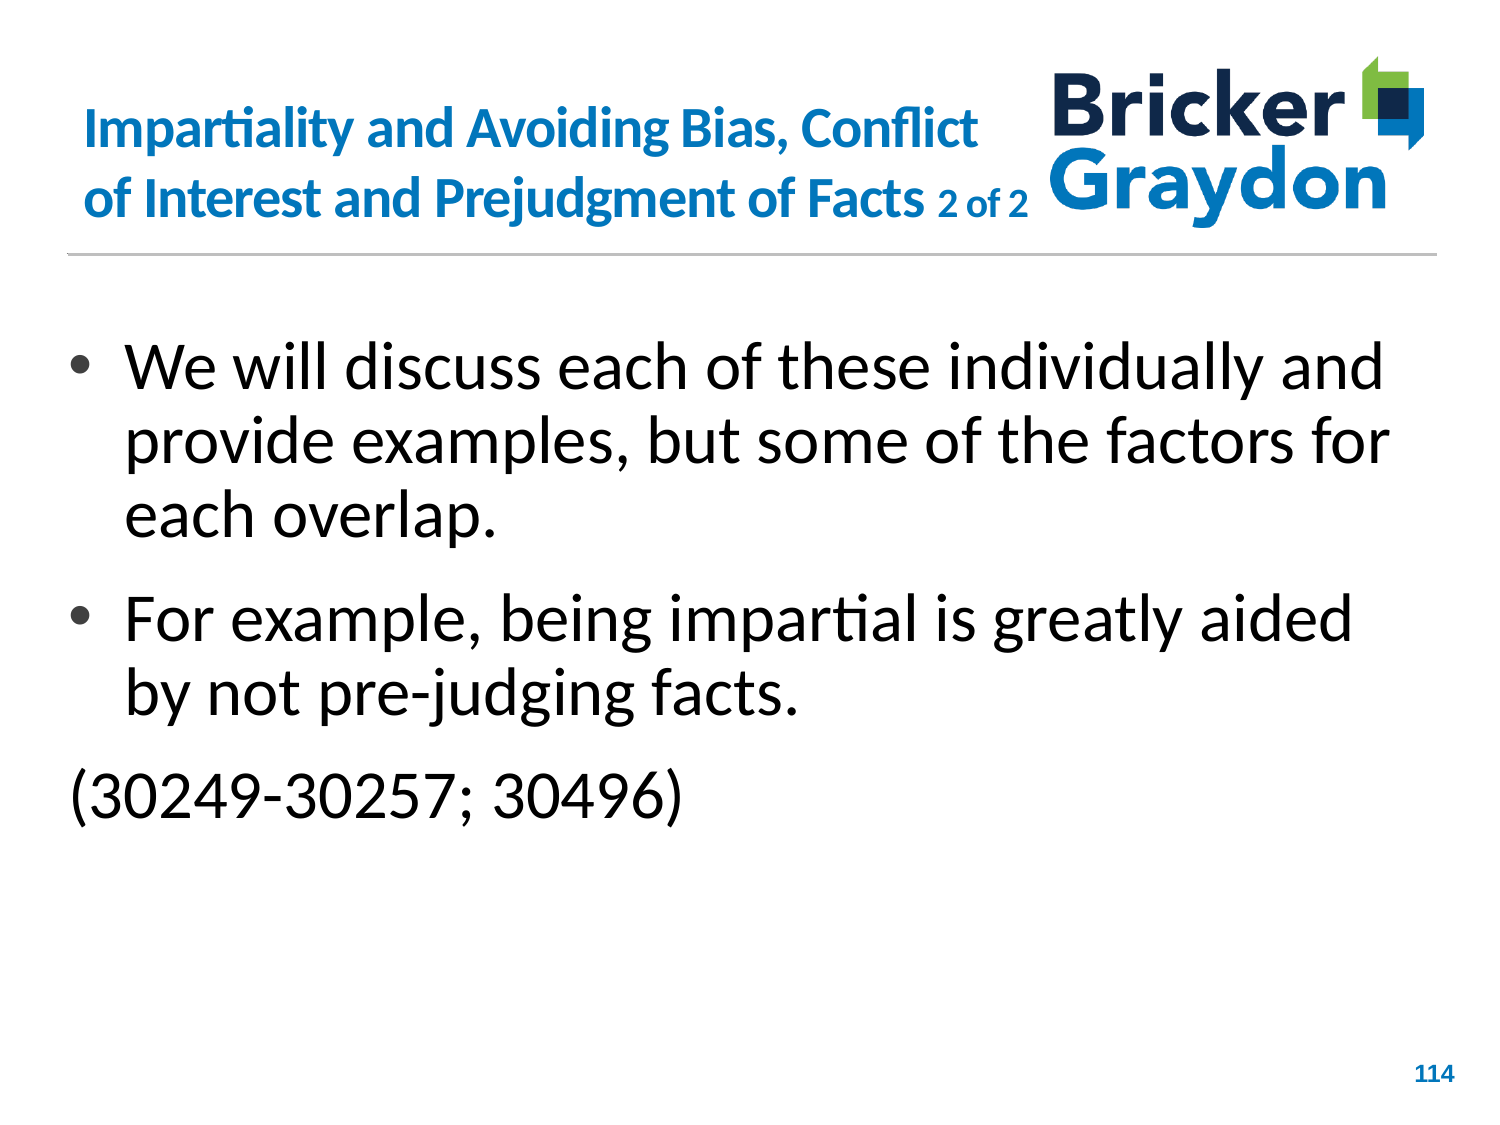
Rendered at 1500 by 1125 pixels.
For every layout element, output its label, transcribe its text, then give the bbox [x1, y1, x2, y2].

list We will discuss each of these individually and provide examples, but some of the factors for each overlap. For example, being impartial is greatly aided by not pre-judging facts. (30249-30257; 30496) [68, 322, 1437, 1046]
title Impartiality and Avoiding Bias, Conflict of Interest and Prejudgment of Facts 2 of 2 [68, 99, 1250, 219]
slide_number 114 [1387, 1042, 1470, 1103]
picture [1050, 56, 1424, 228]
